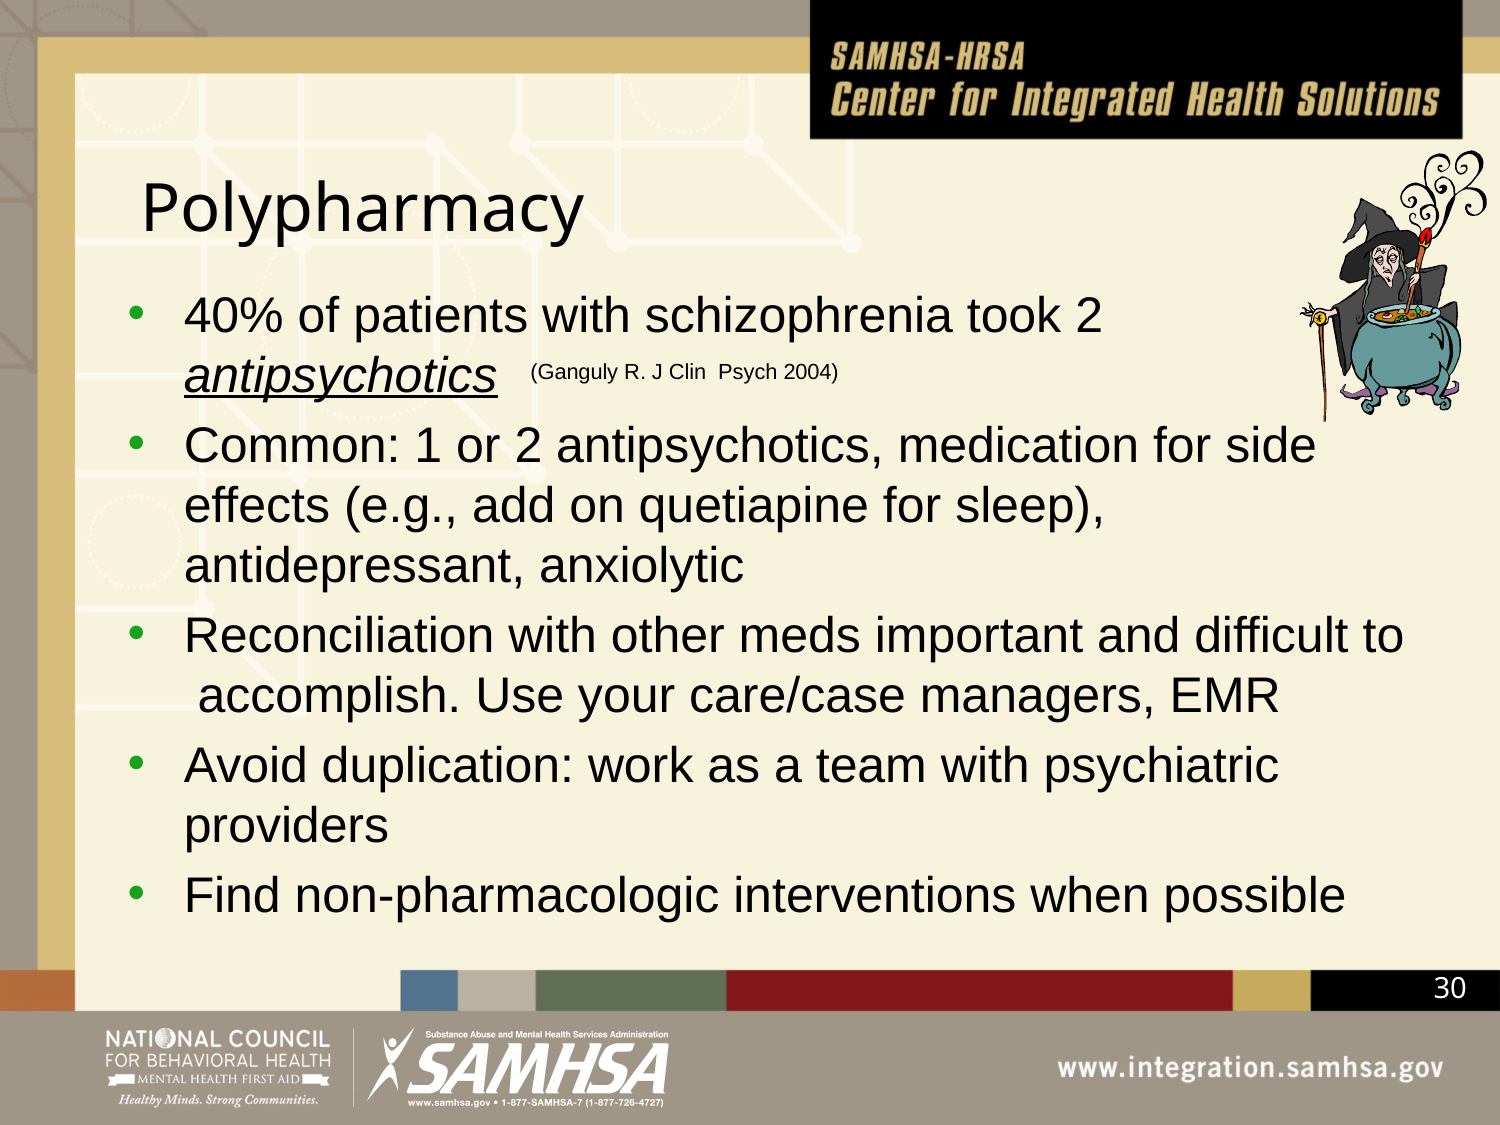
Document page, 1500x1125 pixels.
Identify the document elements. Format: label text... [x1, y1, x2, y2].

picture [0, 0, 1500, 1125]
title Polypharmacy [125, 157, 1294, 275]
list 40% of patients with schizophrenia took 2 antipsychotics Common: 1 or 2 antipsychotics, medication for side effects (e.g., add on quetiapine for sleep), antidepressant, anxiolytic Reconciliation with other meds important and difficult to accomplish. Use your care/case managers, EMR Avoid duplication: work as a team with psychiatric providers Find non-pharmacologic interventions when possible [112, 275, 1425, 925]
text_box (Ganguly R. J Clin Psych 2004) [515, 349, 855, 391]
